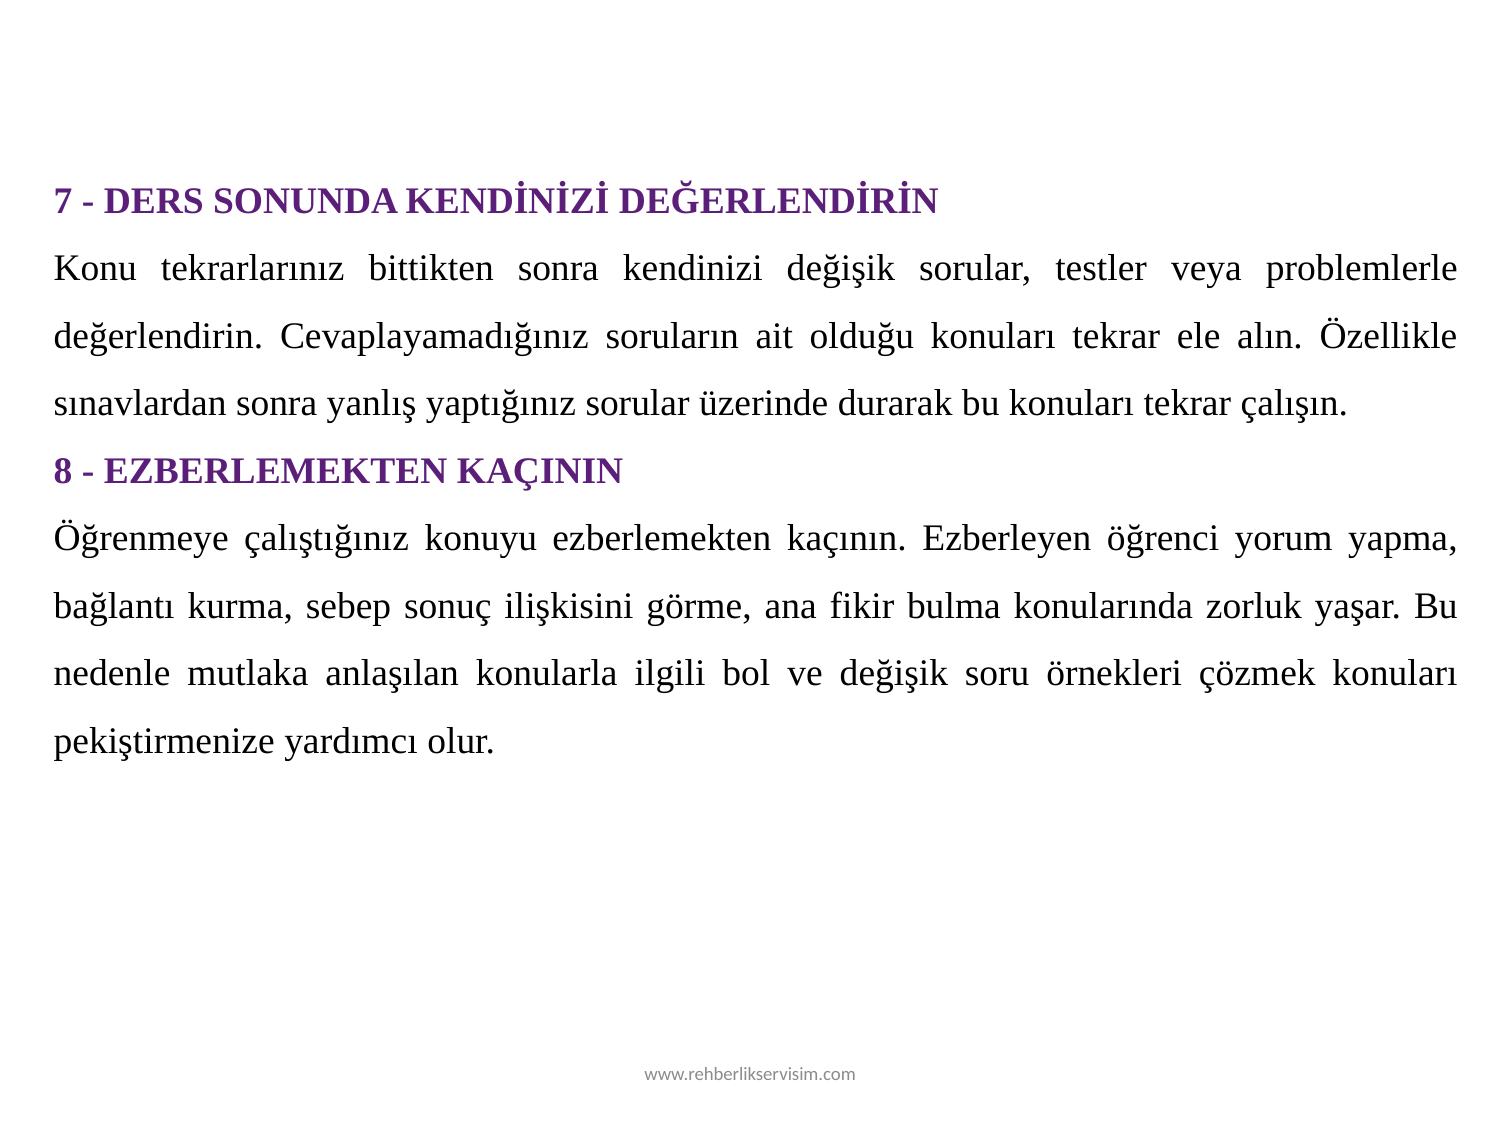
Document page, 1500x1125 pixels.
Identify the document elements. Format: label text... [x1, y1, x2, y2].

text_box 7 - DERS SONUNDA KENDİNİZİ DEĞERLENDİRİN Konu tekrarlarınız bittikten sonra kendinizi değişik sorular, testler veya problemlerle değerlendirin. Cevaplayamadığınız soruların ait olduğu konuları tekrar ele alın. Özellikle sınavlardan sonra yanlış yaptığınız sorular üzerinde durarak bu konuları tekrar çalışın. 8 - EZBERLEMEKTEN KAÇININ Öğrenmeye çalıştığınız konuyu ezberlemekten kaçının. Ezberleyen öğrenci yorum yapma, bağlantı kurma, sebep sonuç ilişkisini görme, ana fikir bulma konularında zorluk yaşar. Bu nedenle mutlaka anlaşılan konularla ilgili bol ve değişik soru örnekleri çözmek konuları pekiştirmenize yardımcı olur. [38, 145, 1475, 769]
footer www.rehberlikservisim.com [496, 1042, 1004, 1103]
